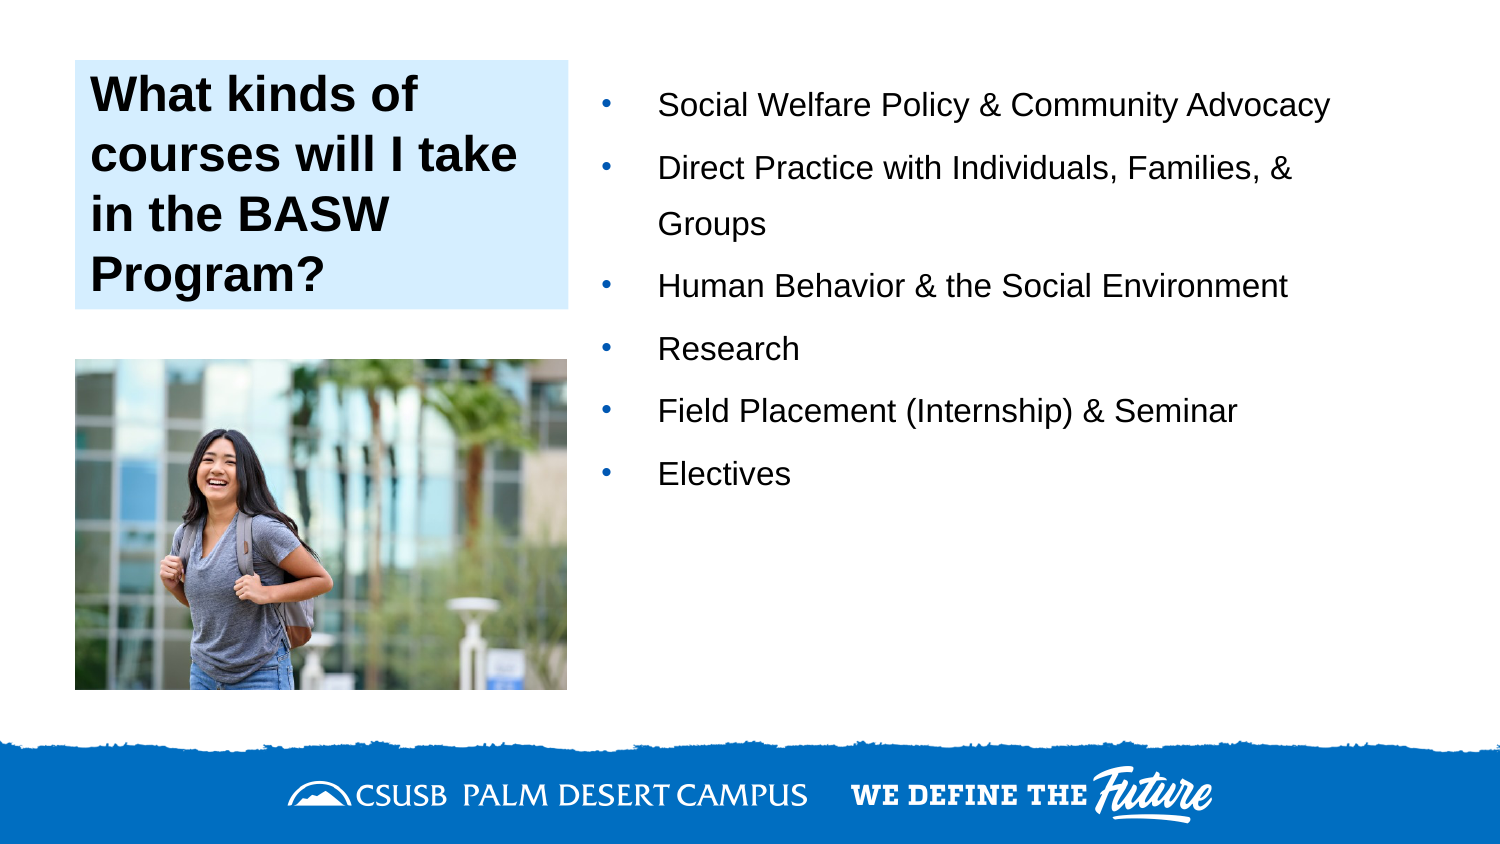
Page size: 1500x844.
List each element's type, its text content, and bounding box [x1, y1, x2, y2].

picture [74, 359, 567, 690]
list Social Welfare Policy & Community Advocacy Direct Practice with Individuals, Families, & Groups Human Behavior & the Social Environment Research Field Placement (Internship) & Seminar Electives [586, 59, 1426, 754]
picture [0, 730, 1500, 844]
title What kinds of courses will I take in the BASW Program? [74, 59, 569, 310]
